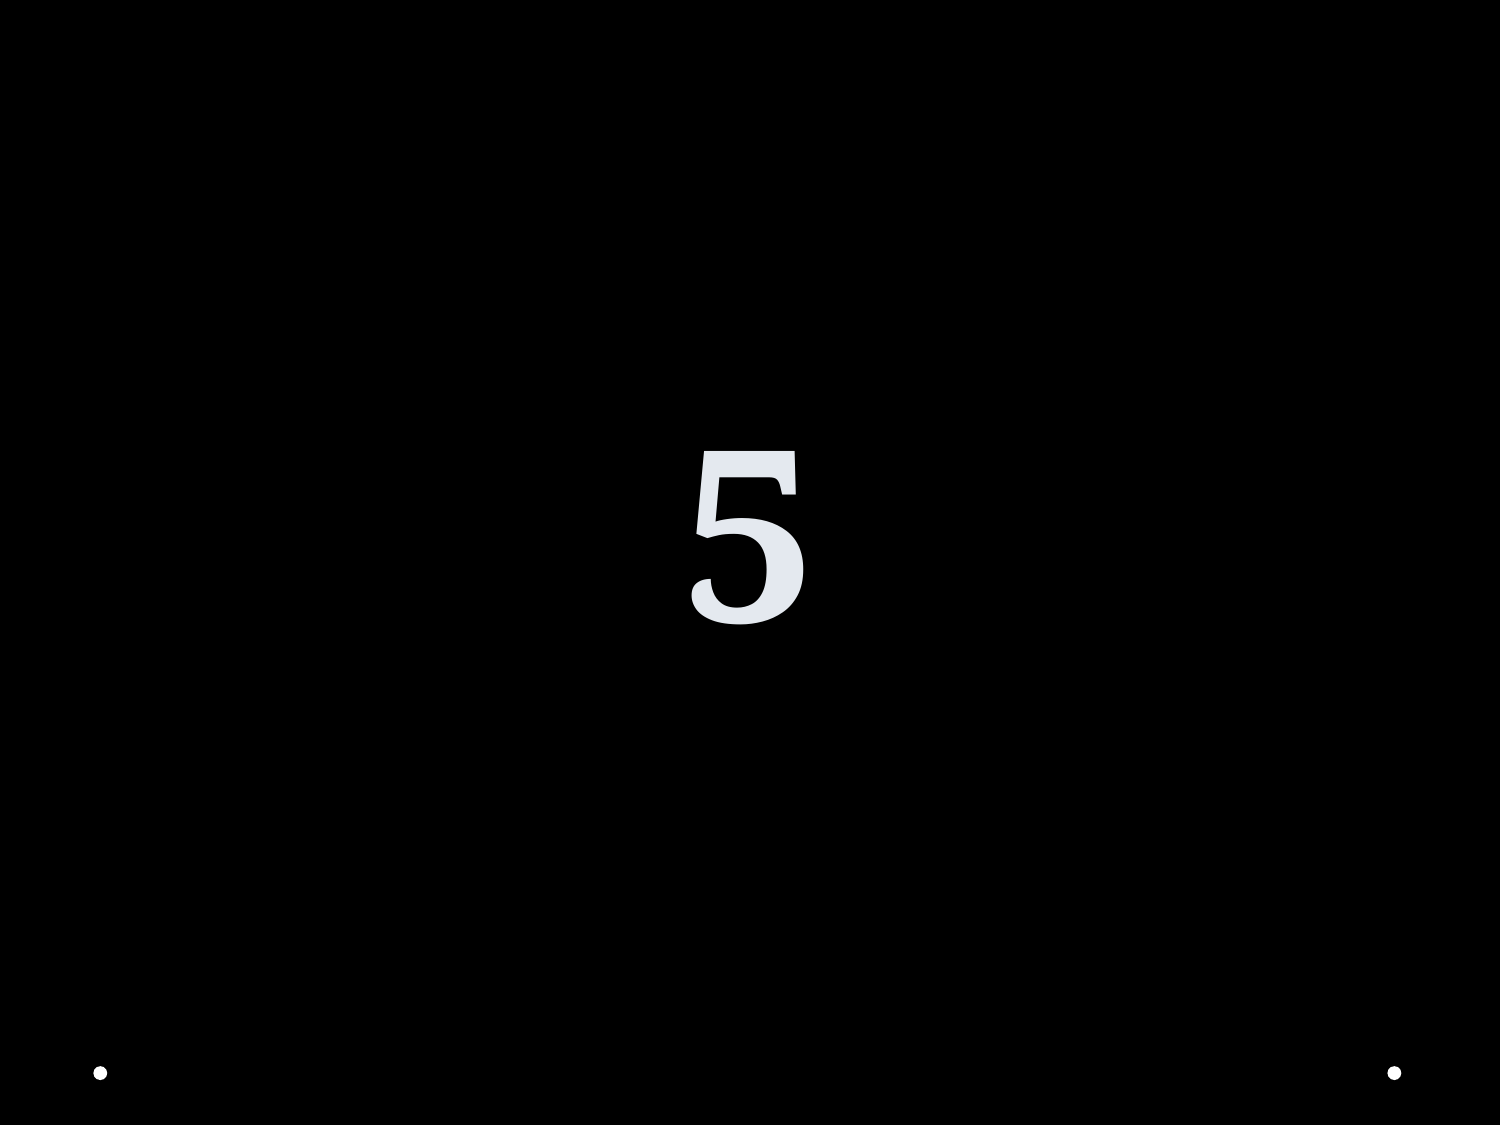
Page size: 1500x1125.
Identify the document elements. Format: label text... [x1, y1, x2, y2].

title 5 [301, 446, 1199, 679]
